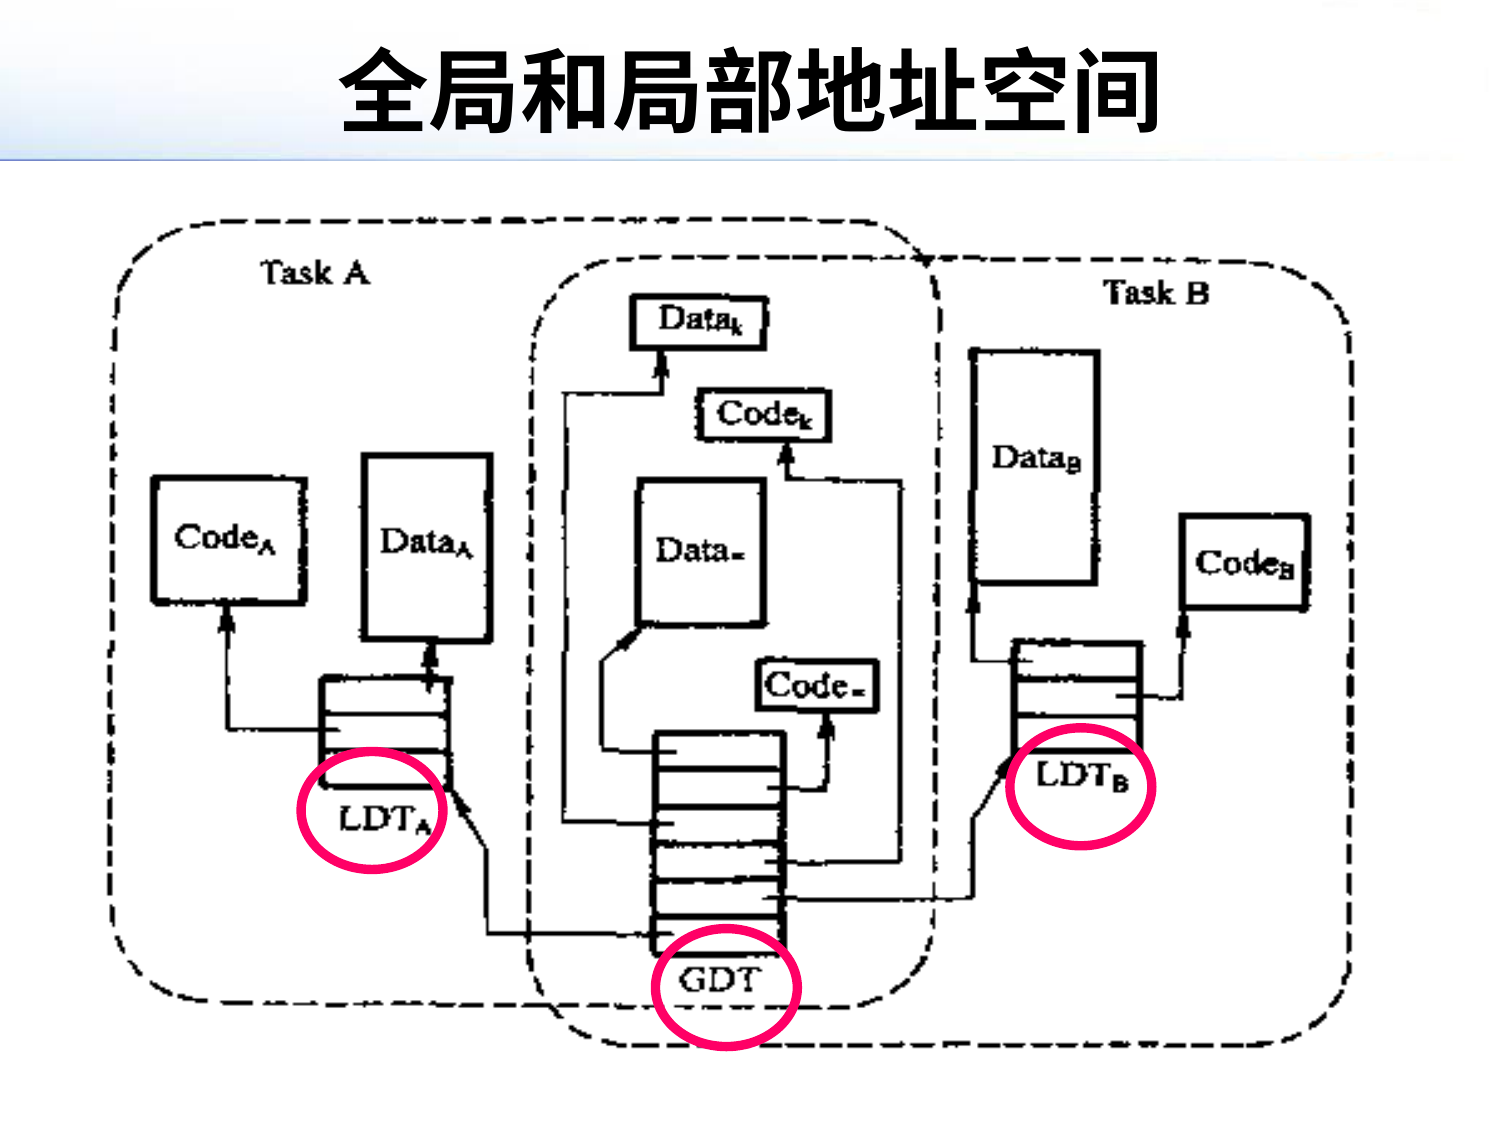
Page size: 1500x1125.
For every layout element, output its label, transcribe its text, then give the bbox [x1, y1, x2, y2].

title 全局和局部地址空间 [29, 31, 1471, 147]
picture [0, 0, 1500, 161]
picture [88, 184, 1400, 1064]
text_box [300, 727, 1153, 1047]
